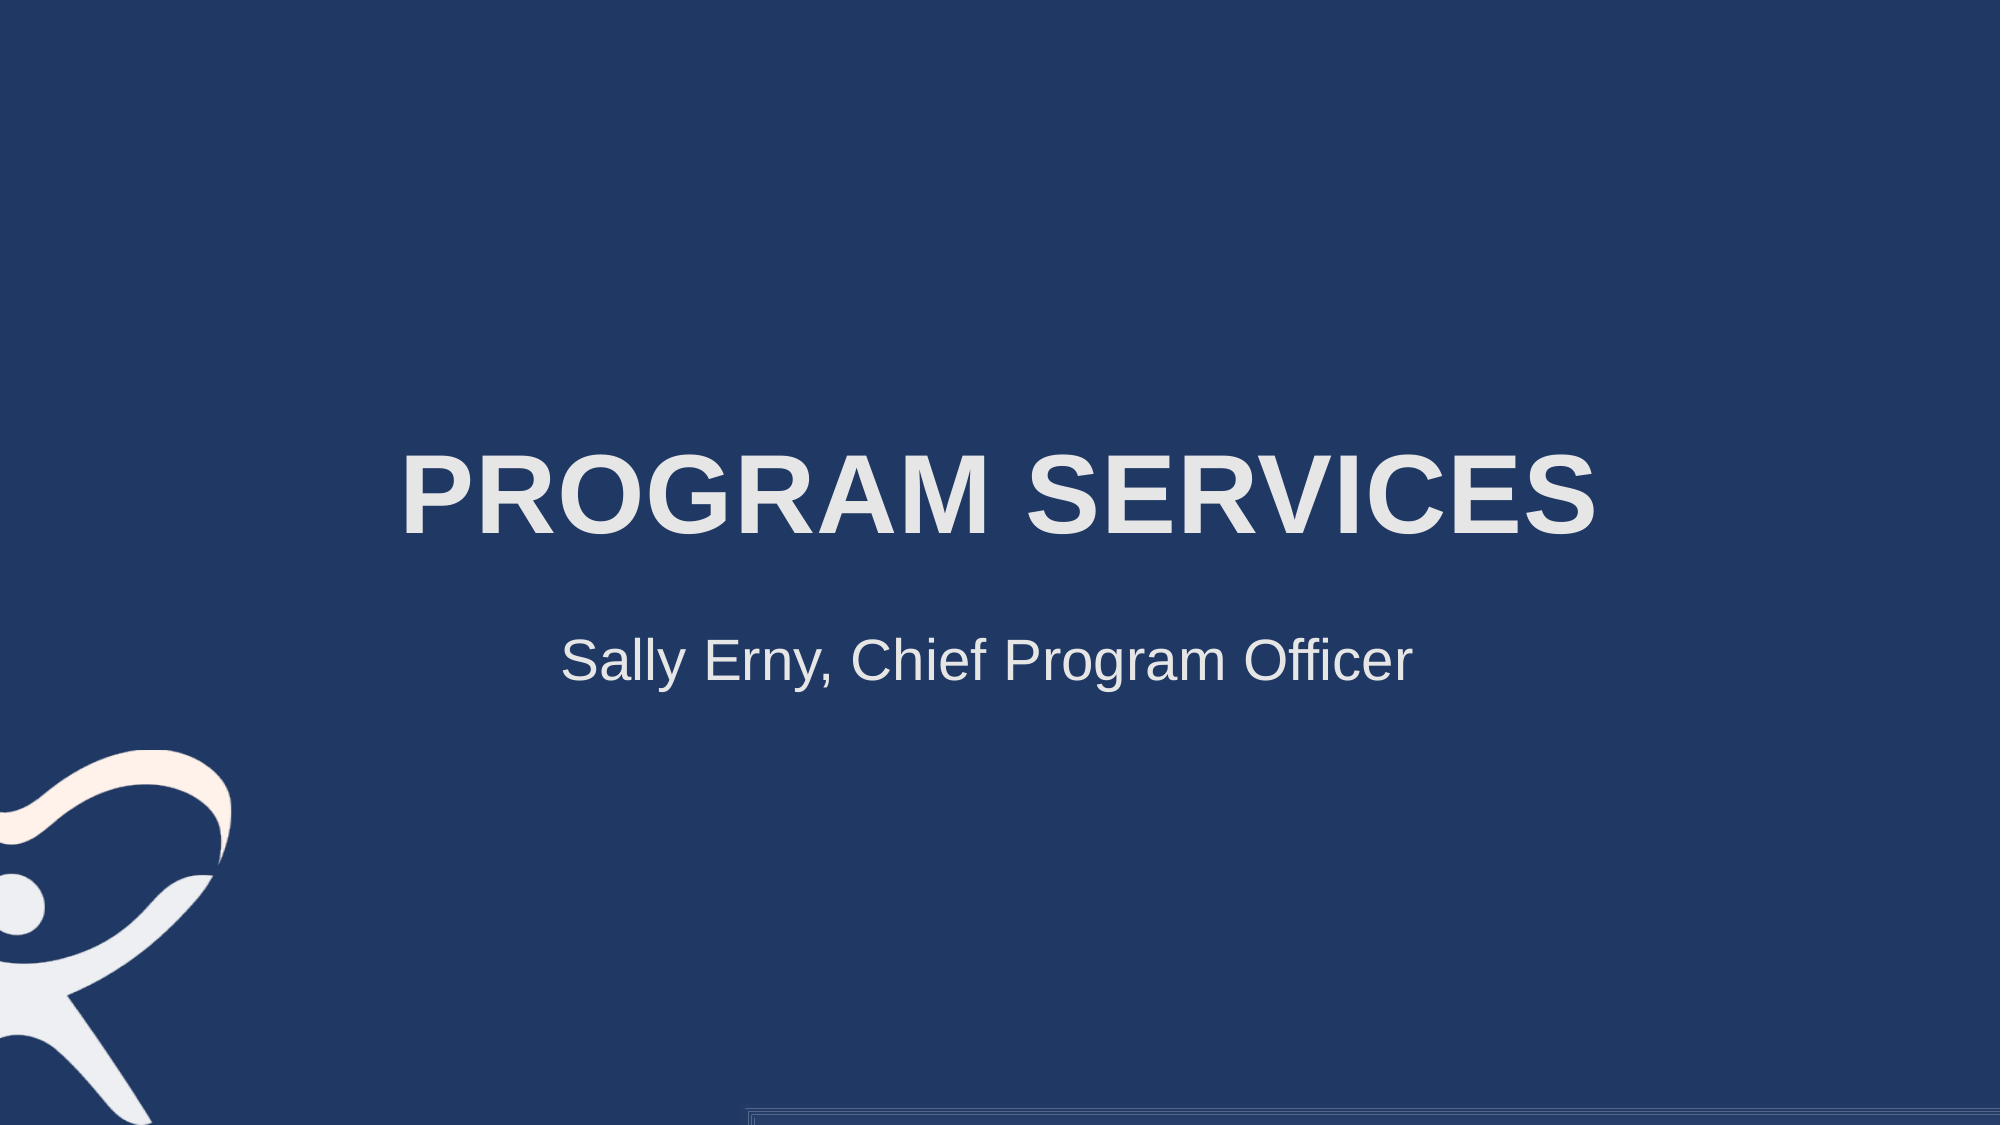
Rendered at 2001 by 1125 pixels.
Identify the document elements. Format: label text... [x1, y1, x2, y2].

picture [0, 749, 235, 1125]
text_box Sally Erny, Chief Program Officer [117, 614, 1859, 700]
text_box Program Services [129, 413, 1871, 564]
